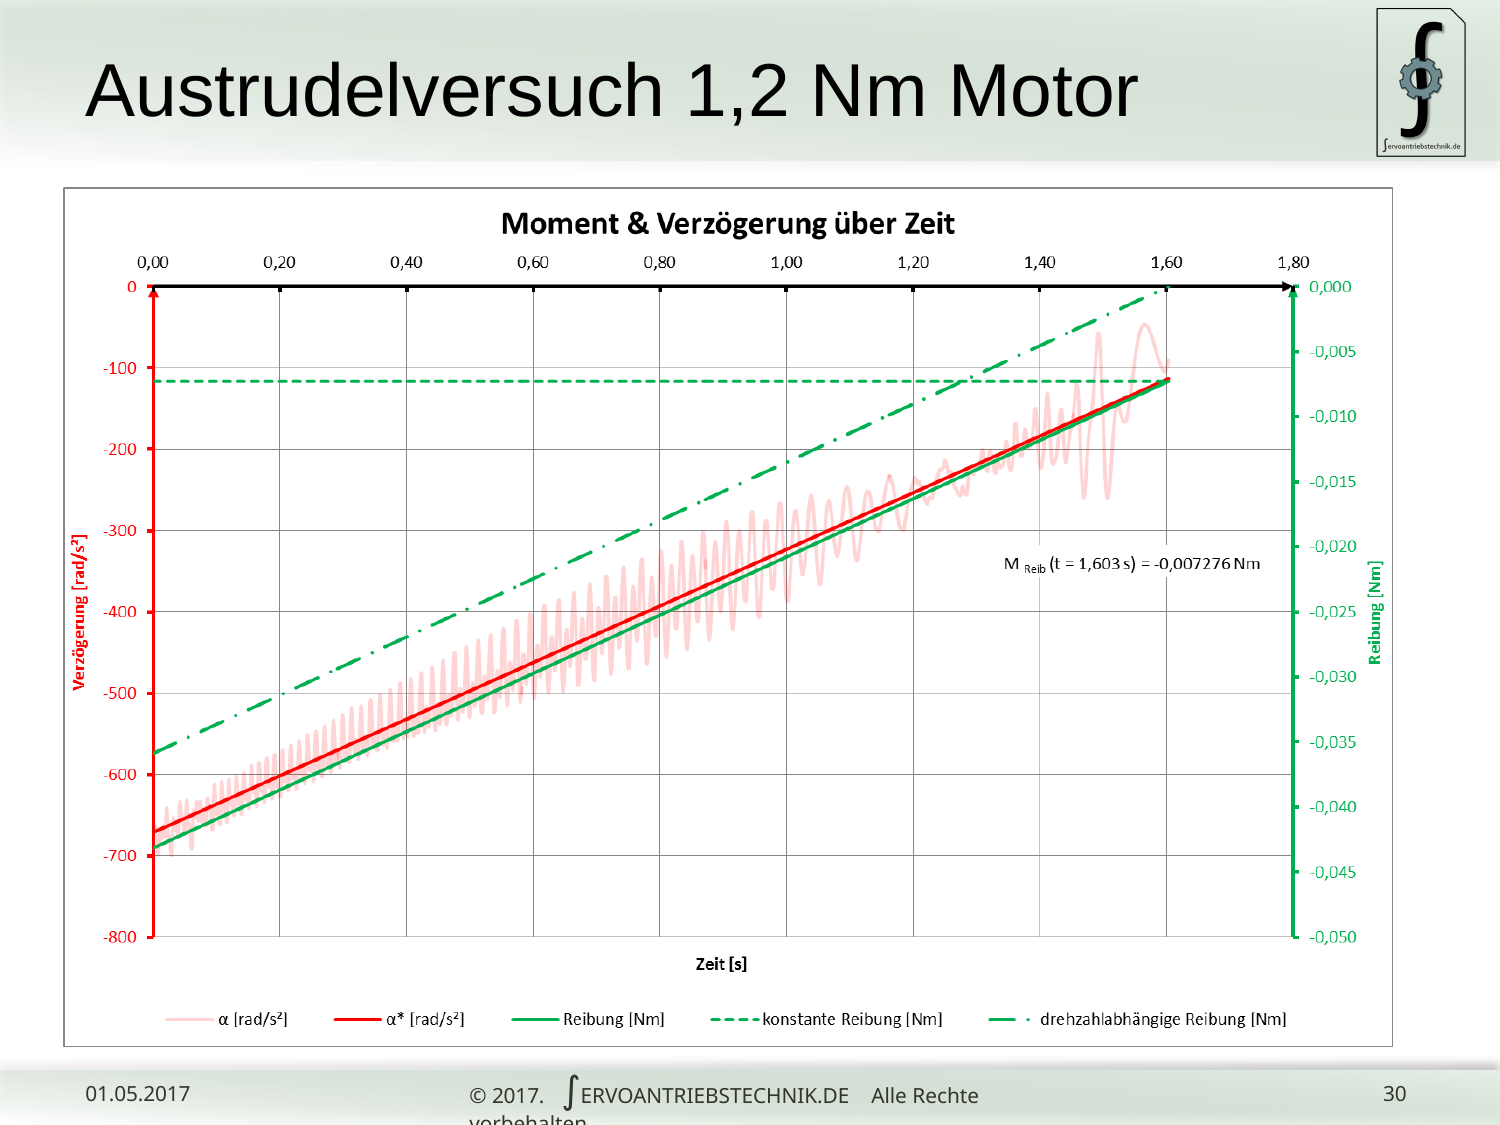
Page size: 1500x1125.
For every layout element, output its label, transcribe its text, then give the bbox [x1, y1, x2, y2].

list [63, 187, 1393, 1048]
slide_number 30 [1296, 1073, 1422, 1106]
footer © 2017. ∫ERVOANTRIEBSTECHNIK.DE Alle Rechte vorbehalten. [454, 1060, 1081, 1125]
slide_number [70, 1073, 215, 1118]
title Austrudelversuch 1,2 Nm Motor [70, 11, 1422, 162]
picture [1376, 7, 1466, 157]
